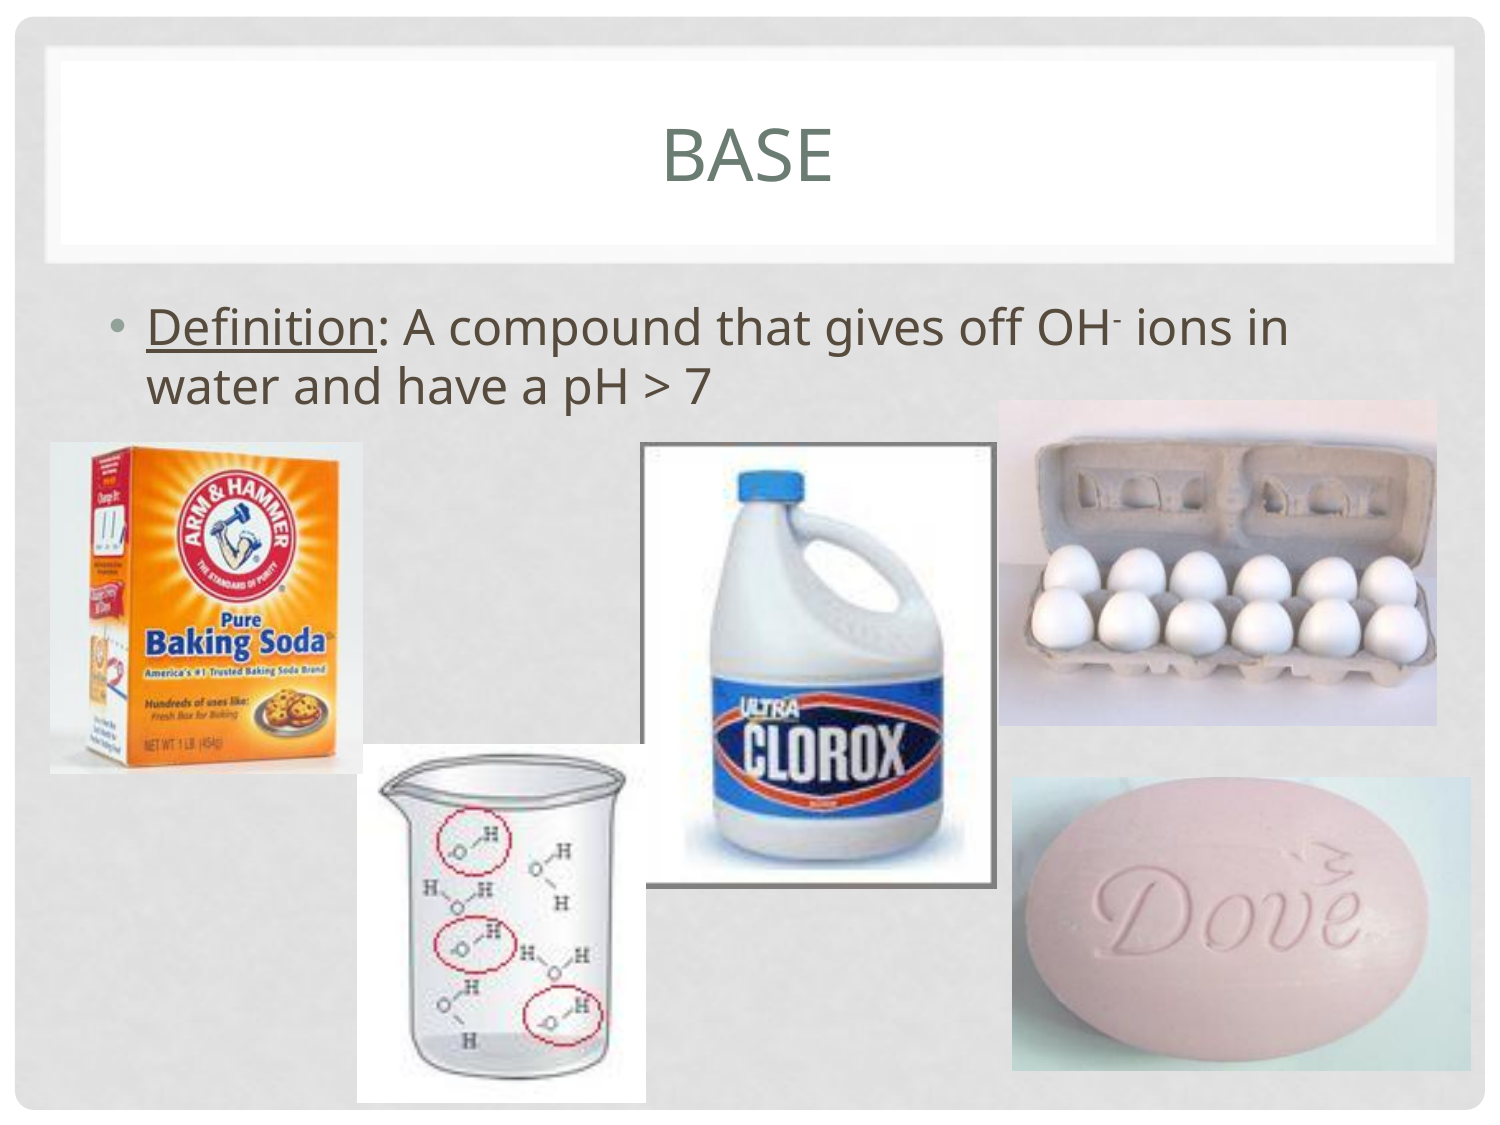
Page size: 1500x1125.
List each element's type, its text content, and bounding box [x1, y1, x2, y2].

picture [1012, 777, 1471, 1071]
picture [999, 399, 1437, 726]
list Definition: A compound that gives off OH- ions in water and have a pH > 7 [75, 287, 1425, 1005]
title Base [69, 66, 1425, 238]
picture [49, 442, 998, 1104]
